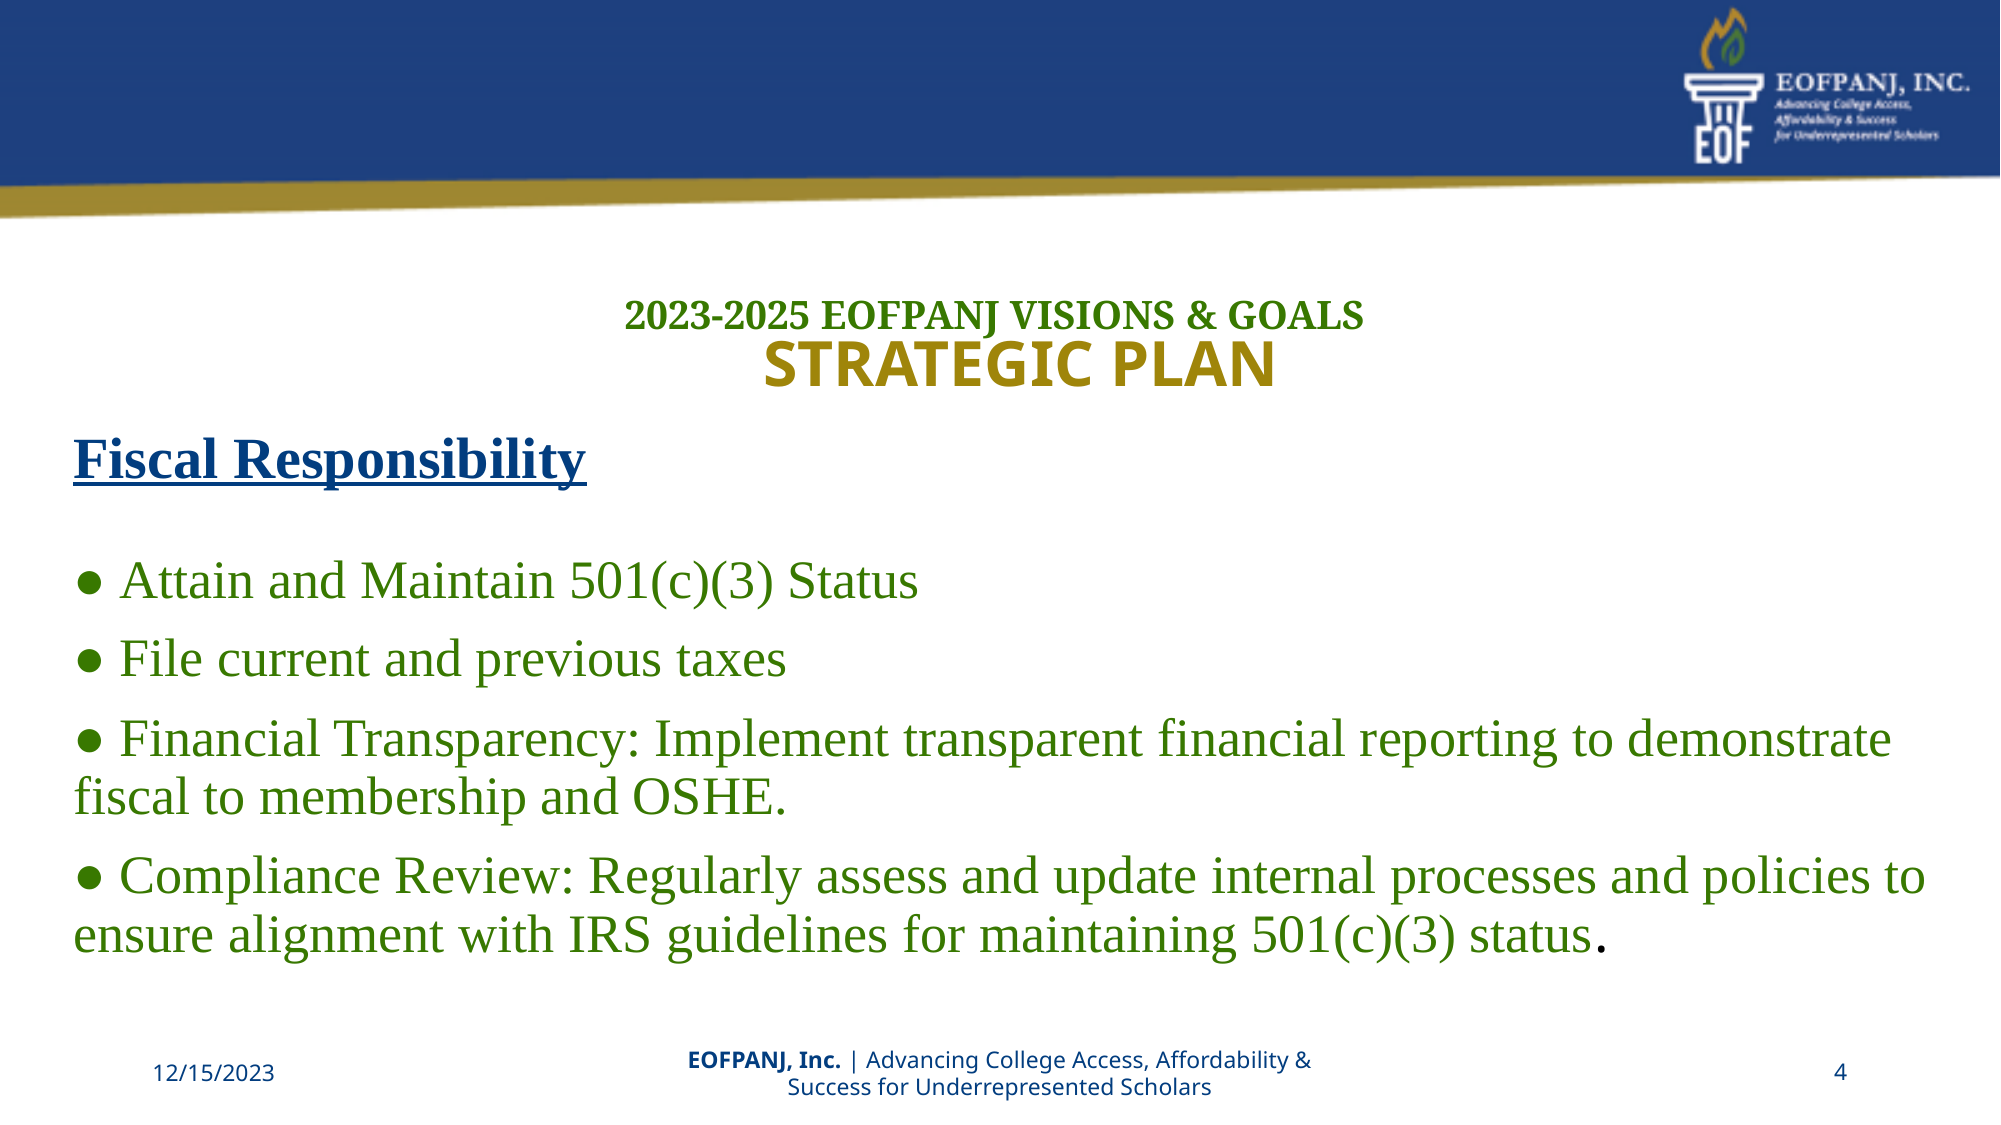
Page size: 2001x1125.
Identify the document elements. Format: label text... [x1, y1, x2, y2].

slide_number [137, 1042, 588, 1103]
list Strategic Plan Fiscal Responsibility ● Attain and Maintain 501(c)(3) Status ● File current and previous taxes ● Financial Transparency: Implement transparent financial reporting to demonstrate fiscal to membership and OSHE. ● Compliance Review: Regularly assess and update internal processes and policies to ensure alignment with IRS guidelines for maintaining 501(c)(3) status. [58, 324, 2000, 1125]
title 2023-2025 EOFPANJ VISIONS & GOALS [137, 287, 1863, 324]
slide_number ‹#› [1412, 1042, 1863, 1103]
footer EOFPANJ, Inc. | Advancing College Access, Affordability & Success for Underrepresented Scholars [662, 1042, 1338, 1103]
picture [0, 0, 2000, 1125]
